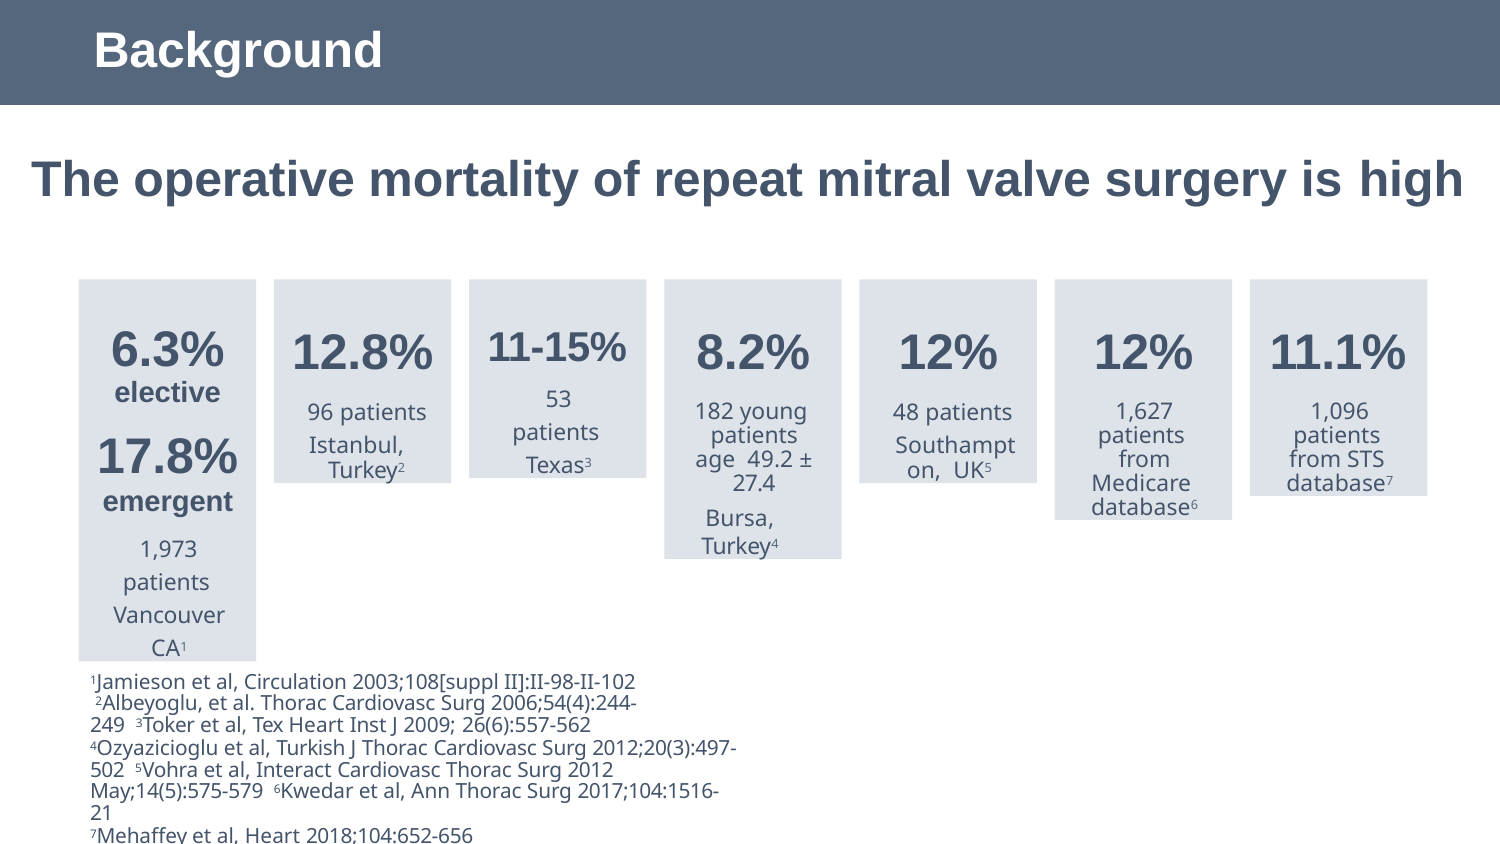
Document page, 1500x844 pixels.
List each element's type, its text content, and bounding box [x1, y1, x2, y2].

text_box 12% 1,627 patients from Medicare database6 [1054, 279, 1233, 520]
text_box The operative mortality of repeat mitral valve surgery is high [29, 144, 1471, 207]
text_box 1Jamieson et al, Circulation 2003;108[suppl II]:II-98-II-102 2Albeyoglu, et al. Thorac Cardiovasc Surg 2006;54(4):244-249 3Toker et al, Tex Heart Inst J 2009; 26(6):557-562 4Ozyazicioglu et al, Turkish J Thorac Cardiovasc Surg 2012;20(3):497-502 5Vohra et al, Interact Cardiovasc Thorac Surg 2012 May;14(5):575-579 6Kwedar et al, Ann Thorac Surg 2017;104:1516-21 7Mehaffey et al, Heart 2018;104:652-656 [87, 666, 738, 844]
text_box 6.3% elective 17.8% emergent 1,973 patients Vancouver CA1 [78, 279, 257, 662]
title Background [91, 15, 388, 144]
text_box 12% 48 patients Southampton, UK5 [859, 279, 1037, 484]
text_box 8.2% 182 young patients age 49.2 ± 27.4 Bursa, Turkey4 [664, 279, 842, 559]
text_box 11.1% 1,096 patients from STS database7 [1249, 279, 1428, 496]
text_box 12.8% 96 patients Istanbul, Turkey2 [273, 279, 452, 484]
text_box 11-15% 53 patients Texas3 [469, 279, 647, 479]
